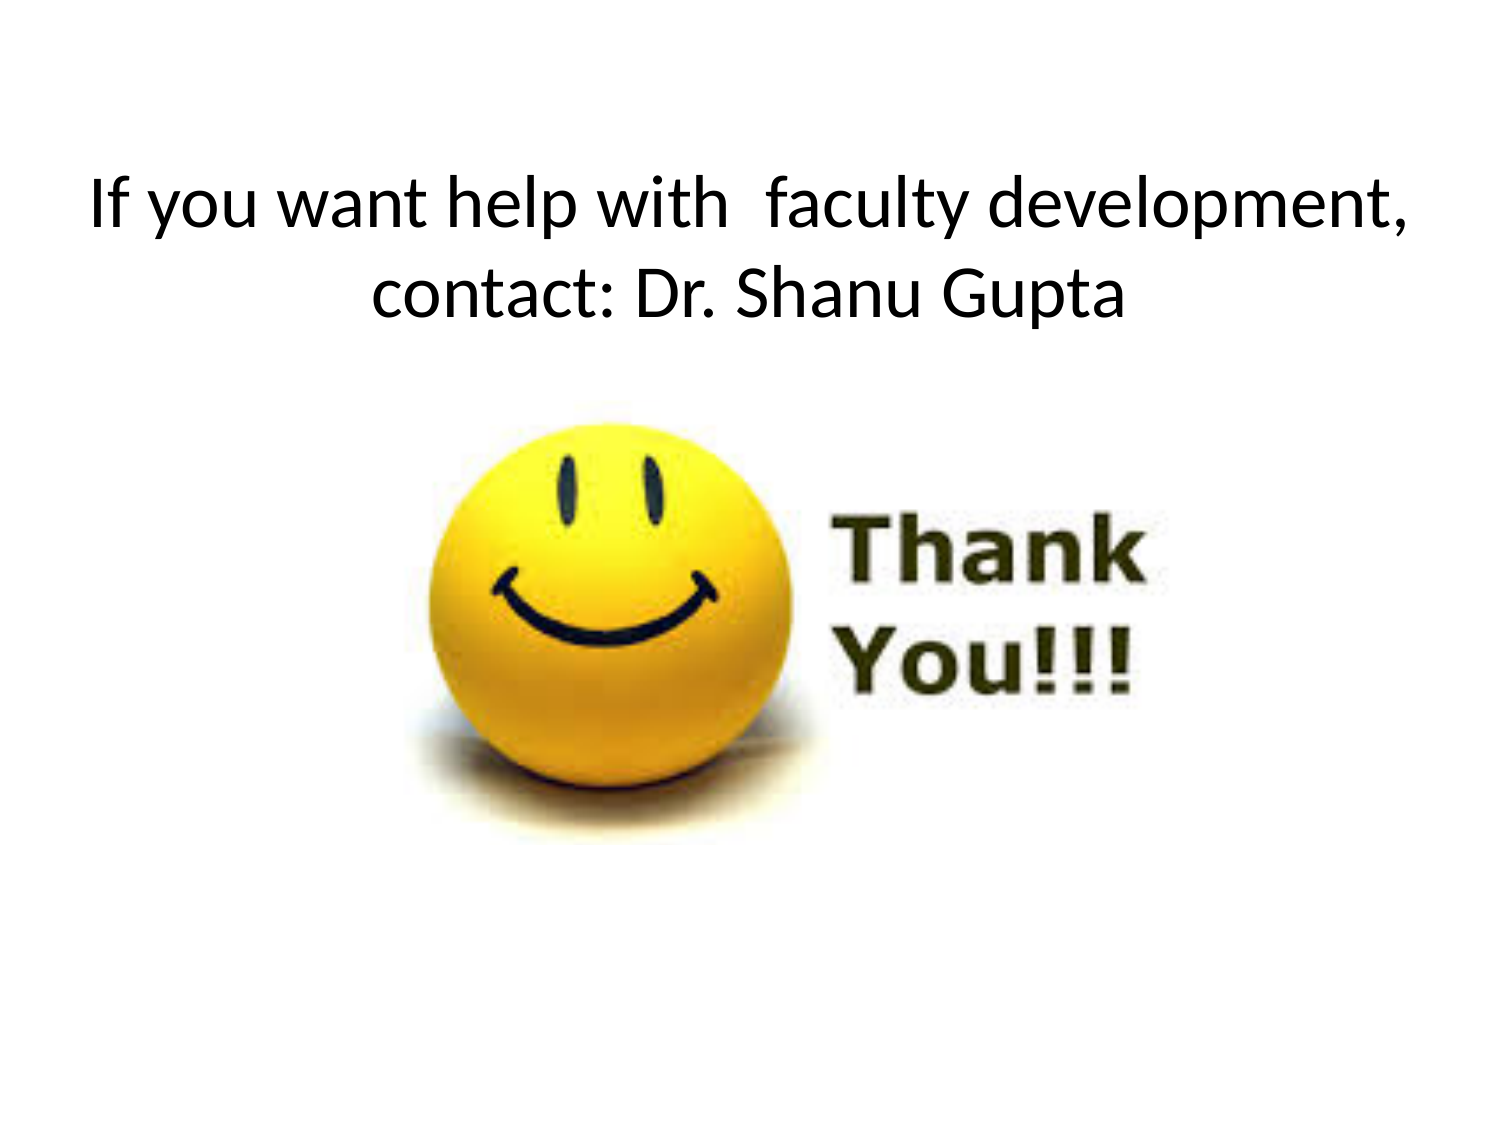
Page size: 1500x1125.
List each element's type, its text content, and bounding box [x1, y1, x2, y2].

text_box If you want help with faculty development, contact: Dr. Shanu Gupta [59, 145, 1440, 341]
picture [394, 400, 1180, 846]
